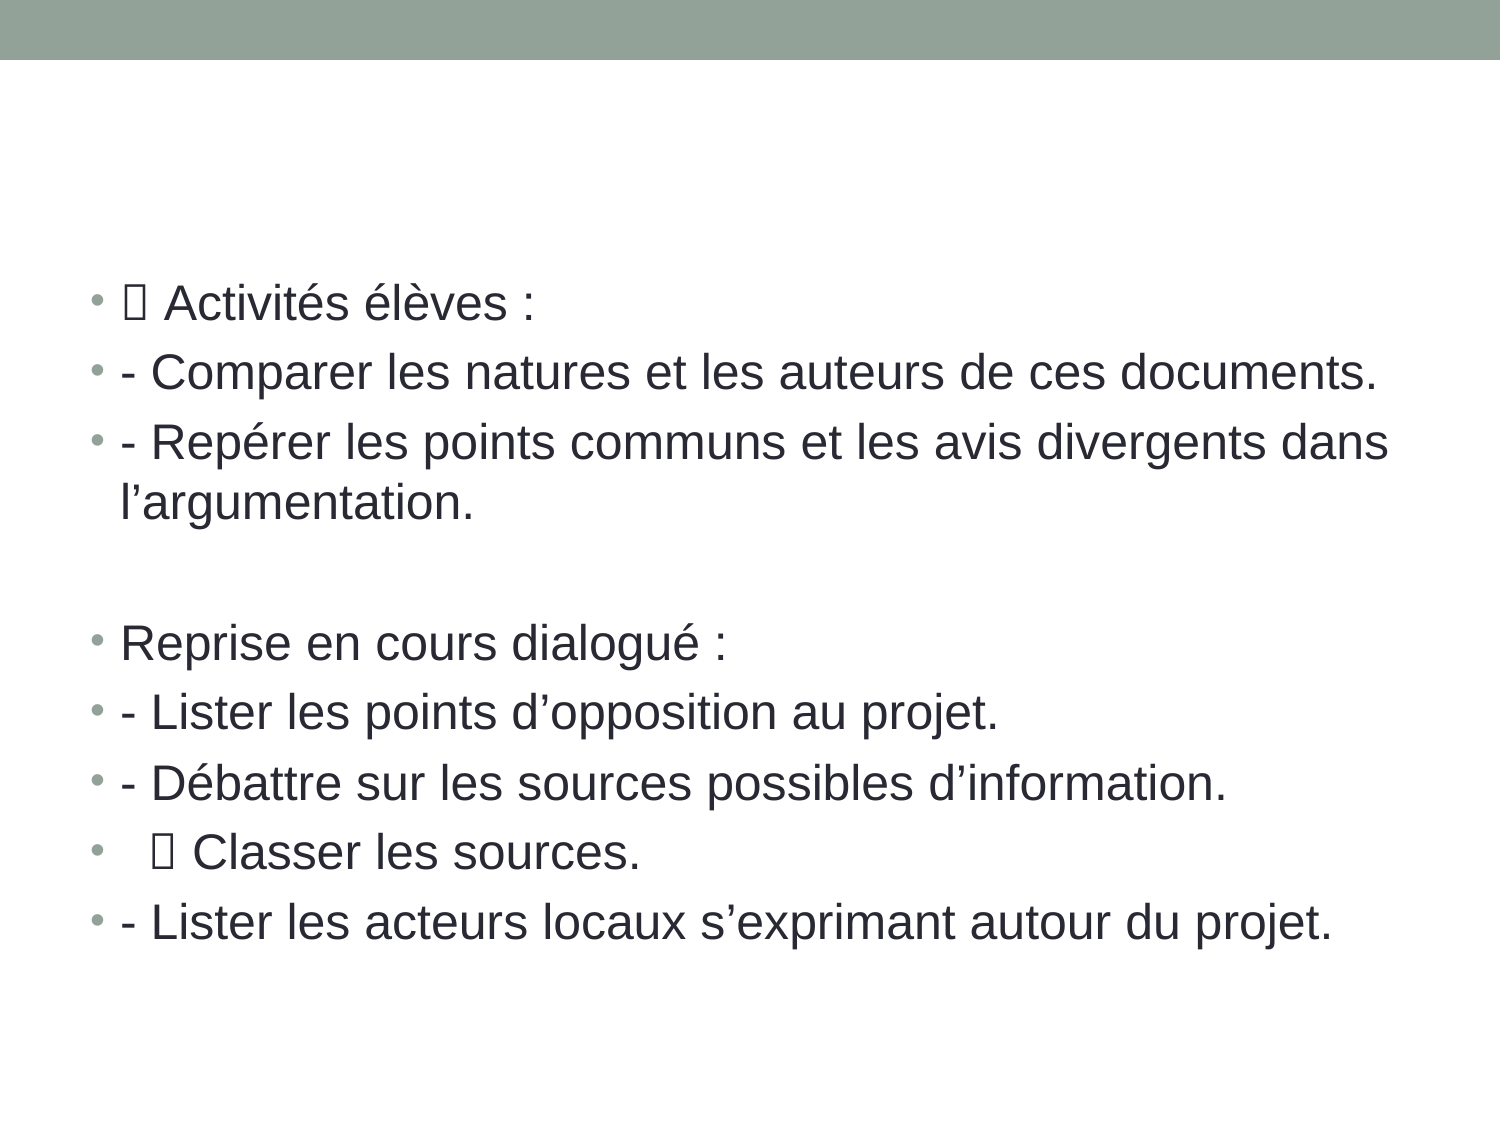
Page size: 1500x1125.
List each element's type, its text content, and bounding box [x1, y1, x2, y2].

list  Activités élèves : - Comparer les natures et les auteurs de ces documents. - Repérer les points communs et les avis divergents dans l’argumentation. Reprise en cours dialogué : - Lister les points d’opposition au projet. - Débattre sur les sources possibles d’information.  Classer les sources. - Lister les acteurs locaux s’exprimant autour du projet. [75, 262, 1425, 1063]
